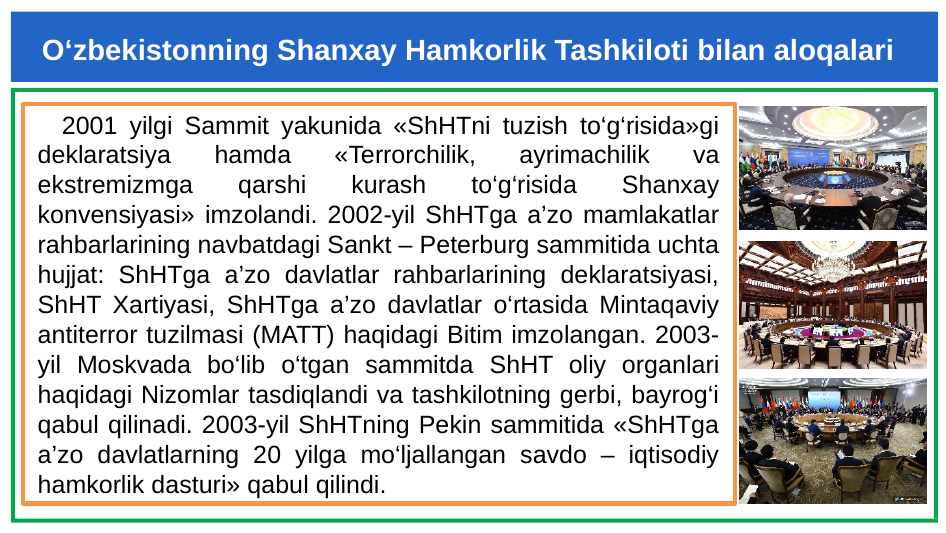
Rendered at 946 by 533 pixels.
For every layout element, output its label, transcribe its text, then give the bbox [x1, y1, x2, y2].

picture [739, 105, 928, 230]
picture [739, 240, 928, 369]
picture [739, 378, 928, 504]
text_box 2001 yilgi Sammit yakunida «ShHTni tuzish to‘g‘risida»gi deklaratsiya hamda «Terrorchilik, ayrimachilik va ekstremizmga qarshi kurash to‘g‘risida Shanxay konvensiyasi» imzolandi. 2002-yil ShHTga a’zo mamlakatlar rahbarlarining navbatdagi Sankt – Peterburg sammitida uchta hujjat: ShHTga a’zo davlatlar rahbarlarining deklaratsiyasi, ShHT Xartiyasi, ShHTga a’zo davlatlar o‘rtasida Mintaqaviy antiterror tuzilmasi (MATT) haqidagi Bitim imzolangan. 2003-yil Moskvada bo‘lib o‘tgan sammitda ShHT oliy organlari haqidagi Nizomlar tasdiqlandi va tashkilotning gerbi, bayrog‘i qabul qilinadi. 2003-yil ShHTning Pekin sammitida «ShHTga a’zo davlatlarning 20 yilga mo‘ljallangan savdo – iqtisodiy hamkorlik dasturi» qabul qilindi. [21, 102, 737, 506]
title O‘zbekistonning Shanxay Hamkorlik Tashkiloti bilan aloqalari [35, 28, 900, 121]
